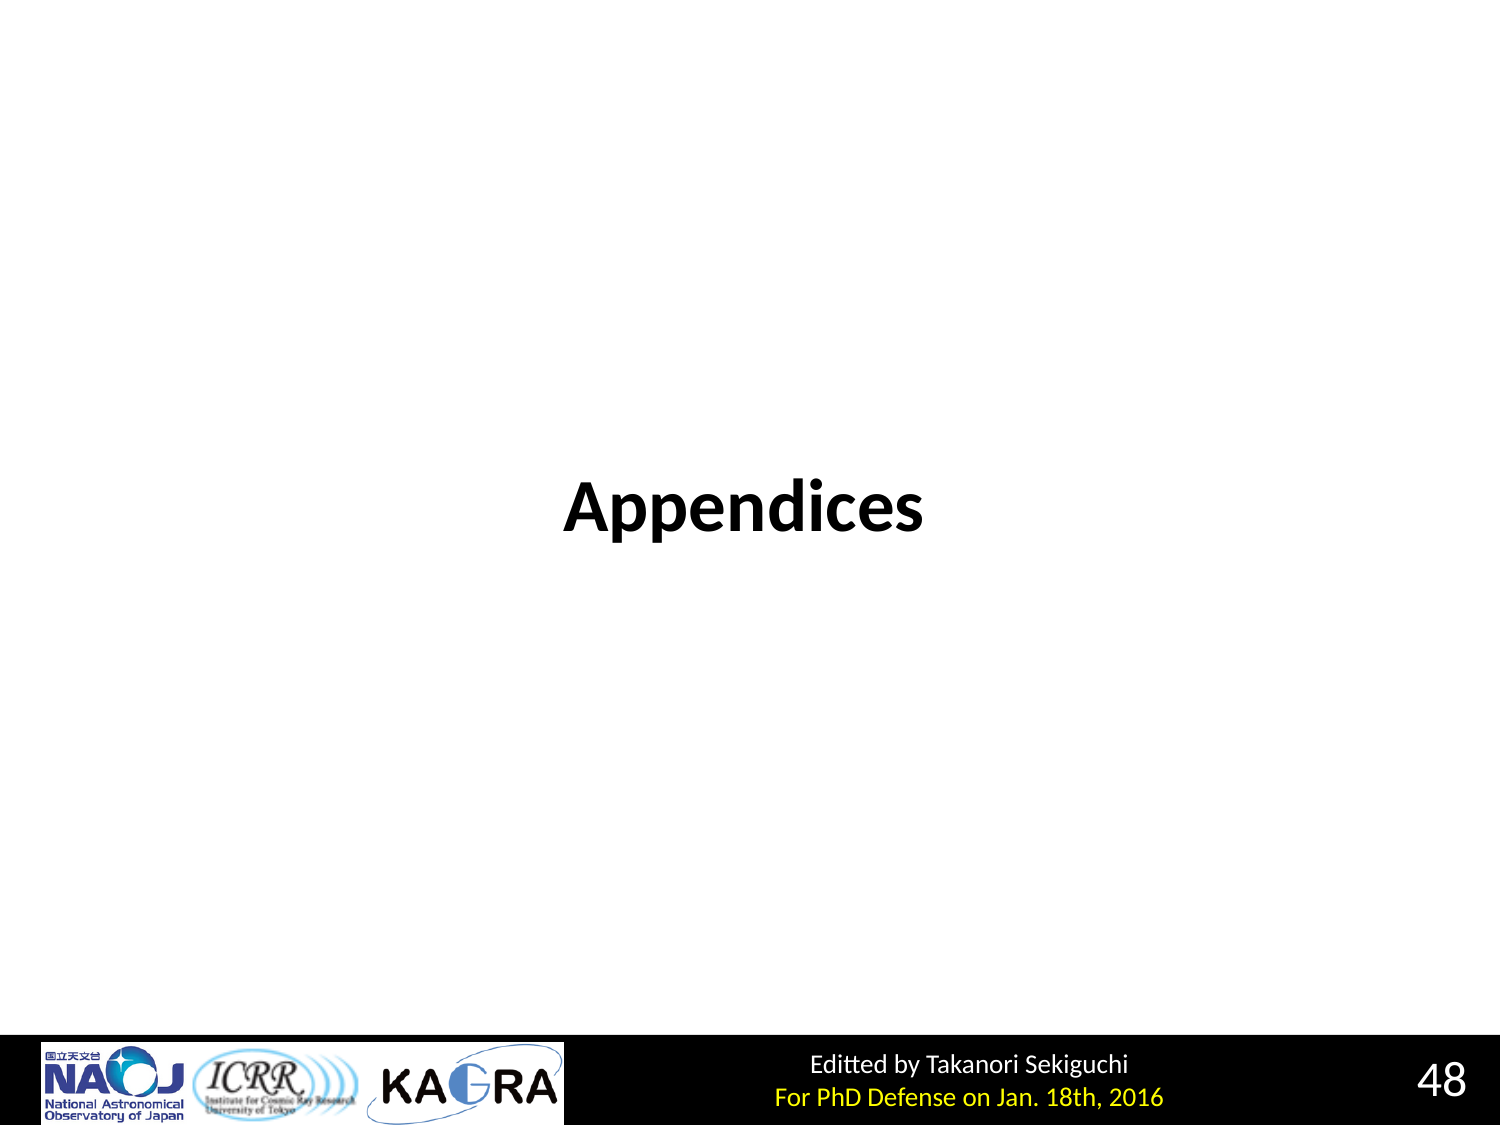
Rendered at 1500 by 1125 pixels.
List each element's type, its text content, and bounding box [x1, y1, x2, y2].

title Appendices [29, 444, 1459, 558]
picture [41, 1042, 564, 1125]
slide_number 48 [1352, 1046, 1483, 1107]
